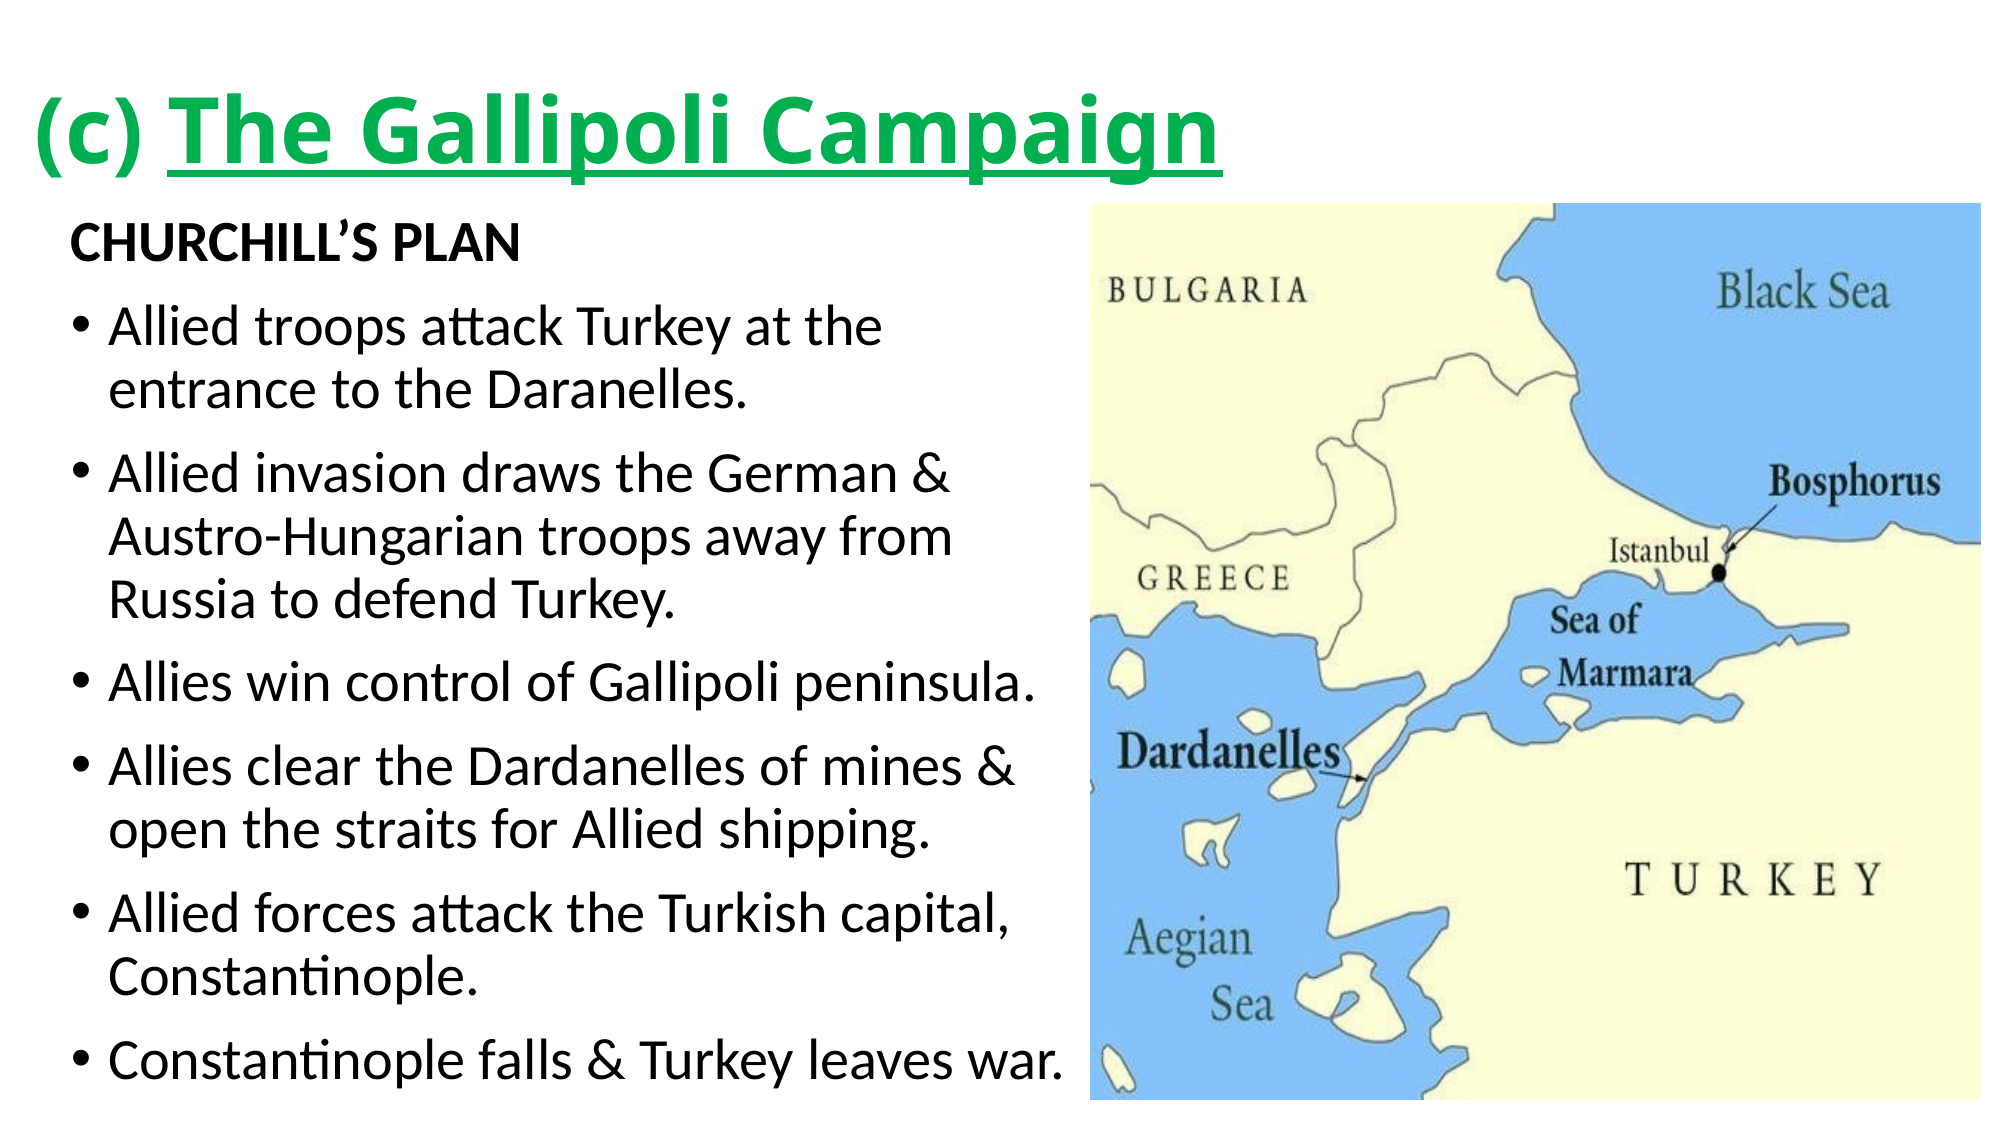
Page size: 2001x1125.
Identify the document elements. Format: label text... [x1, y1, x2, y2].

list CHURCHILL’S PLAN Allied troops attack Turkey at the entrance to the Daranelles. Allied invasion draws the German & Austro-Hungarian troops away from Russia to defend Turkey. Allies win control of Gallipoli peninsula. Allies clear the Dardanelles of mines & open the straits for Allied shipping. Allied forces attack the Turkish capital, Constantinople. Constantinople falls & Turkey leaves war. [55, 203, 1090, 1100]
title (c) The Gallipoli Campaign [19, 25, 1901, 243]
picture [1090, 203, 1981, 1100]
